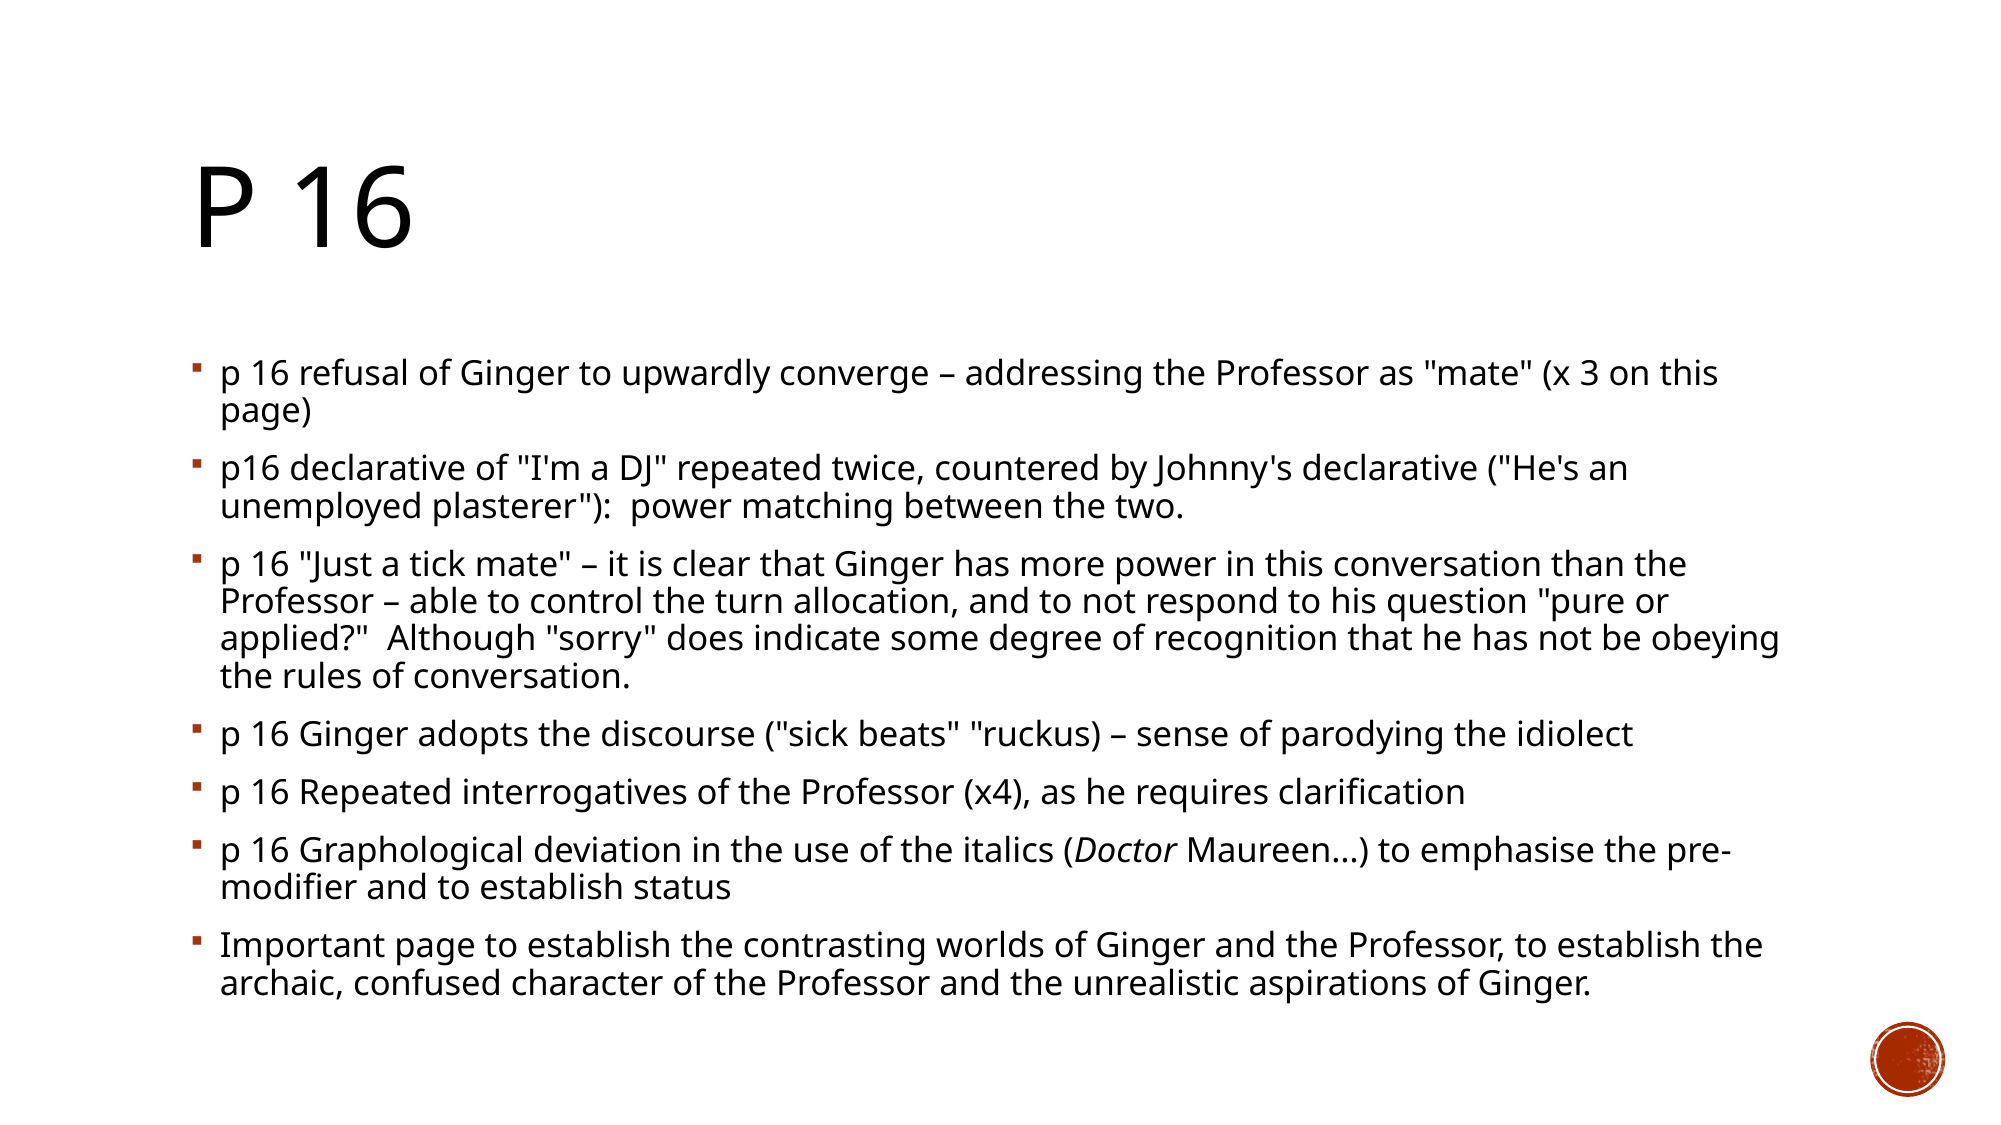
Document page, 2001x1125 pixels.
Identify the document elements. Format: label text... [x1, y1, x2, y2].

list p 16 refusal of Ginger to upwardly converge – addressing the Professor as "mate" (x 3 on this page) p16 declarative of "I'm a DJ" repeated twice, countered by Johnny's declarative ("He's an unemployed plasterer"): power matching between the two. p 16 "Just a tick mate" – it is clear that Ginger has more power in this conversation than the Professor – able to control the turn allocation, and to not respond to his question "pure or applied?" Although "sorry" does indicate some degree of recognition that he has not be obeying the rules of conversation. p 16 Ginger adopts the discourse ("sick beats" "ruckus) – sense of parodying the idiolect p 16 Repeated interrogatives of the Professor (x4), as he requires clarification p 16 Graphological deviation in the use of the italics (Doctor Maureen…) to emphasise the pre-modifier and to establish status Important page to establish the contrasting worlds of Ginger and the Professor, to establish the archaic, confused character of the Professor and the unrealistic aspirations of Ginger. [175, 348, 1826, 1013]
title p 16 [175, 79, 1826, 344]
